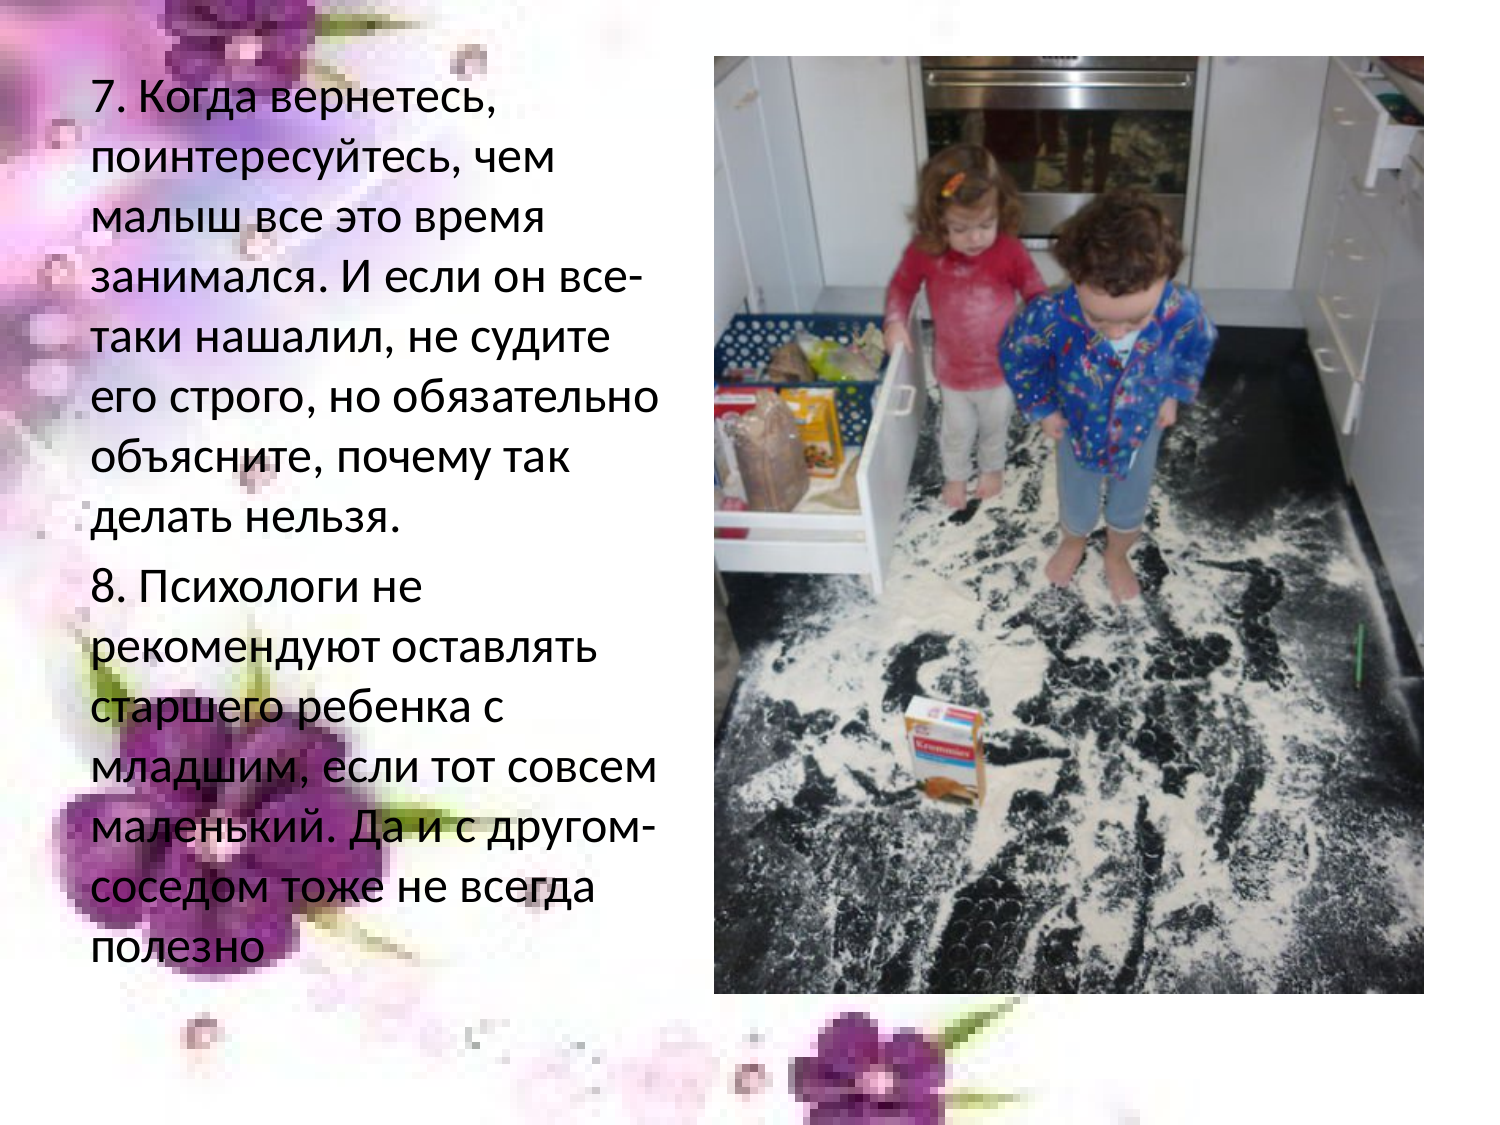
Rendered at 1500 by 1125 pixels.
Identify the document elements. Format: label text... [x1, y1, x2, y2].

picture [0, 0, 1500, 1125]
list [714, 55, 1424, 994]
list 7. Когда вернетесь, поинтересуйтесь, чем малыш все это время занимался. И если он все-таки нашалил, не судите его строго, но обязательно объясните, почему так делать нельзя. 8. Психологи не рекомендуют оставлять старшего ребенка с младшим, если тот совсем маленький. Да и с другом-соседом тоже не всегда полезно [75, 54, 703, 1125]
